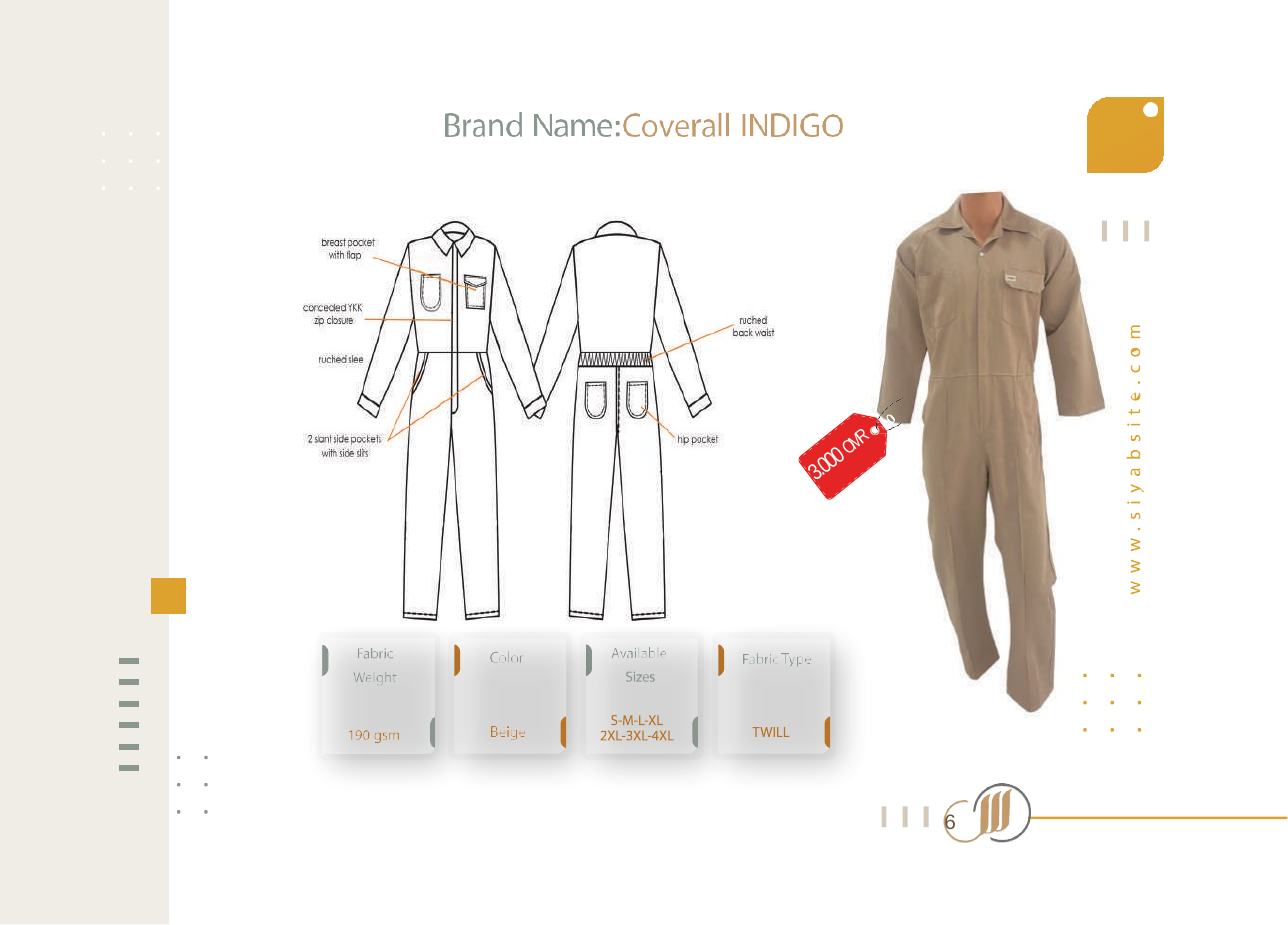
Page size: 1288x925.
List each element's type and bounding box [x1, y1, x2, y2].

text_box [288, 211, 896, 808]
text_box [1130, 468, 1141, 476]
text_box [1035, 816, 1288, 820]
text_box [1128, 409, 1141, 415]
text_box [1130, 325, 1141, 339]
text_box [923, 806, 929, 828]
picture [943, 783, 1031, 843]
text_box [1130, 365, 1141, 373]
text_box [1130, 347, 1141, 357]
text_box [1130, 538, 1141, 552]
text_box [1126, 450, 1141, 459]
text_box [1144, 220, 1150, 242]
text_box [881, 816, 887, 828]
picture [871, 188, 1112, 718]
text_box [554, 112, 730, 137]
text_box [0, 0, 170, 925]
text_box [445, 112, 522, 137]
picture [822, 113, 843, 137]
text_box [1130, 435, 1141, 442]
text_box [1087, 97, 1164, 174]
text_box [1130, 581, 1141, 595]
text_box [1130, 559, 1141, 573]
text_box [1130, 484, 1145, 493]
picture [151, 578, 187, 614]
text_box [1130, 392, 1141, 401]
picture [534, 113, 552, 137]
text_box [1130, 512, 1141, 519]
text_box [742, 113, 819, 137]
text_box [1123, 220, 1129, 242]
text_box [798, 397, 903, 500]
text_box [902, 806, 908, 828]
